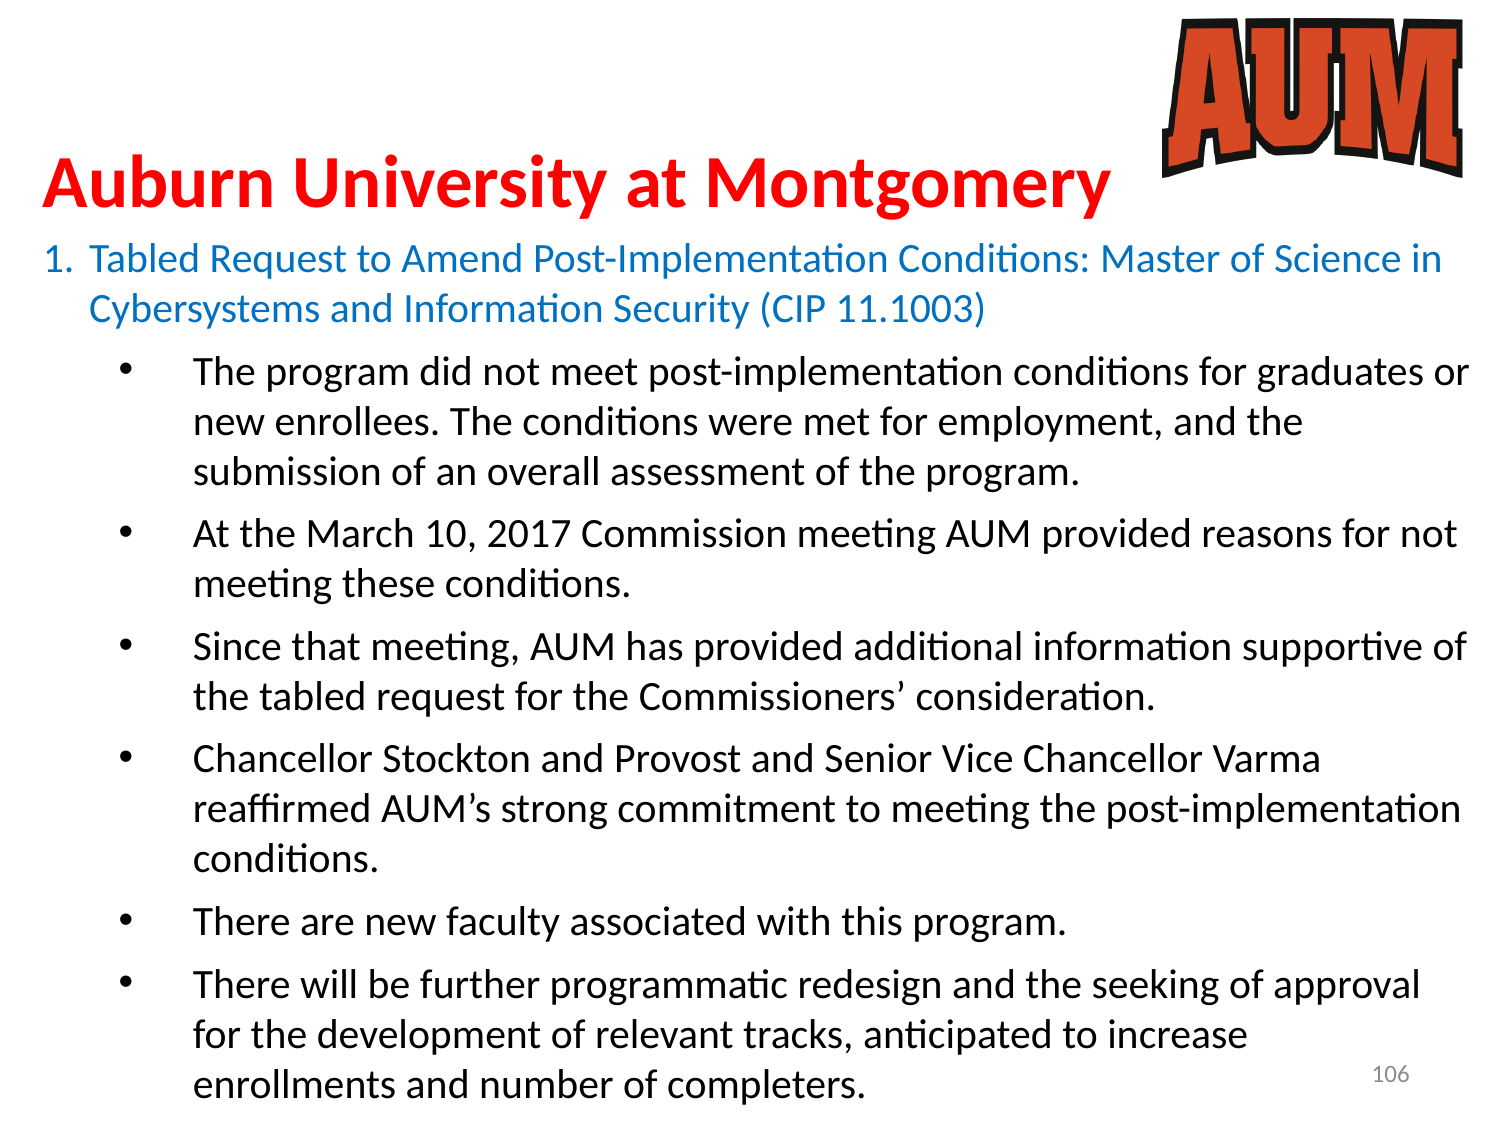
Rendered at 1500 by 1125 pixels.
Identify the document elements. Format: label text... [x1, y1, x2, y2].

slide_number 106 [1074, 1042, 1425, 1103]
picture [1162, 16, 1463, 179]
text_box Auburn University at Montgomery Tabled Request to Amend Post-Implementation Conditions: Master of Science in Cybersystems and Information Security (CIP 11.1003) The program did not meet post-implementation conditions for graduates or new enrollees. The conditions were met for employment, and the submission of an overall assessment of the program. At the March 10, 2017 Commission meeting AUM provided reasons for not meeting these conditions. Since that meeting, AUM has provided additional information supportive of the tabled request for the Commissioners’ consideration. Chancellor Stockton and Provost and Senior Vice Chancellor Varma reaffirmed AUM’s strong commitment to meeting the post-implementation conditions. There are new faculty associated with this program. There will be further programmatic redesign and the seeking of approval for the development of relevant tracks, anticipated to increase enrollments and number of completers. [28, 125, 1491, 1114]
